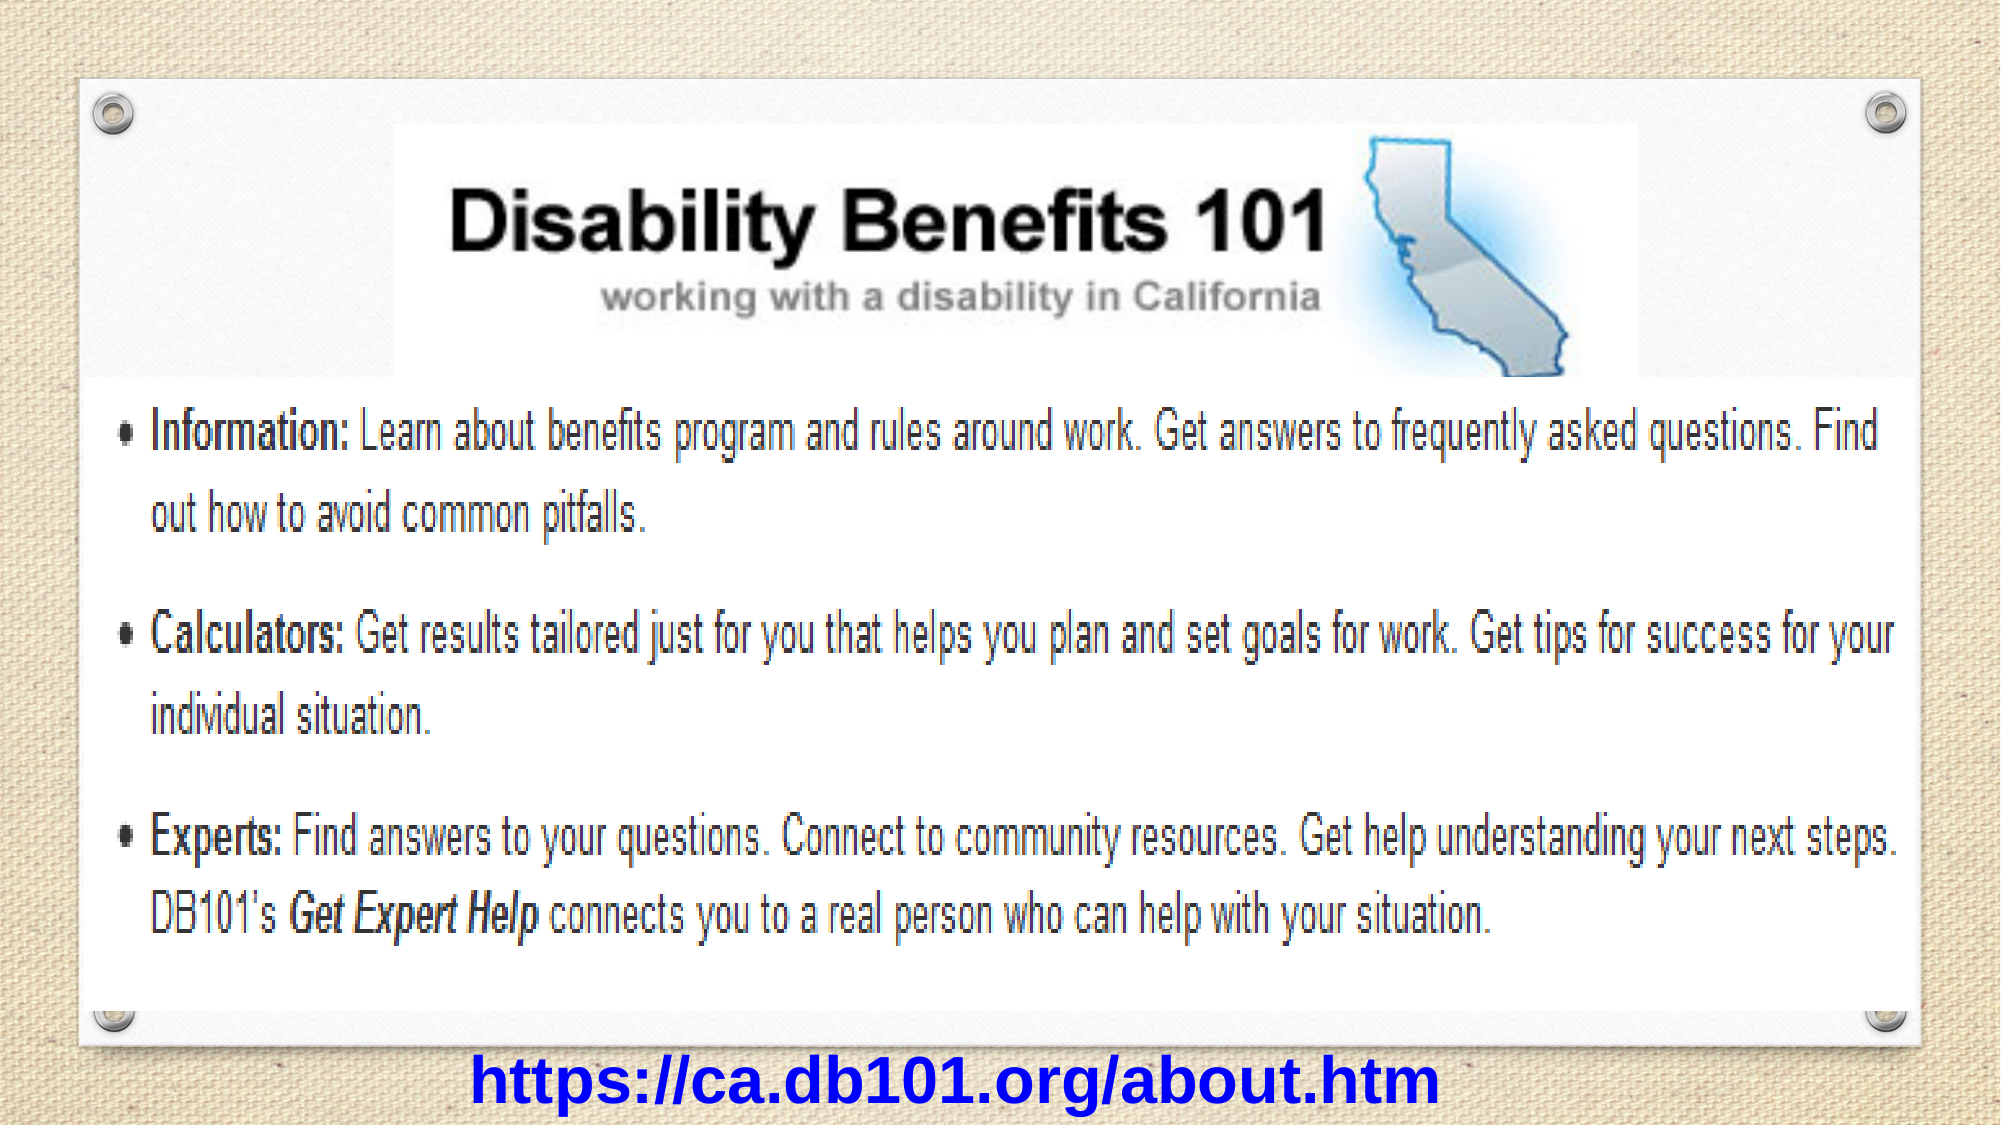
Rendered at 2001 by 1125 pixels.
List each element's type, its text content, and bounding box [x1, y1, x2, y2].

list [84, 377, 1916, 1011]
text_box https://ca.db101.org/about.htm [454, 1029, 1459, 1124]
picture [0, 0, 2001, 1125]
